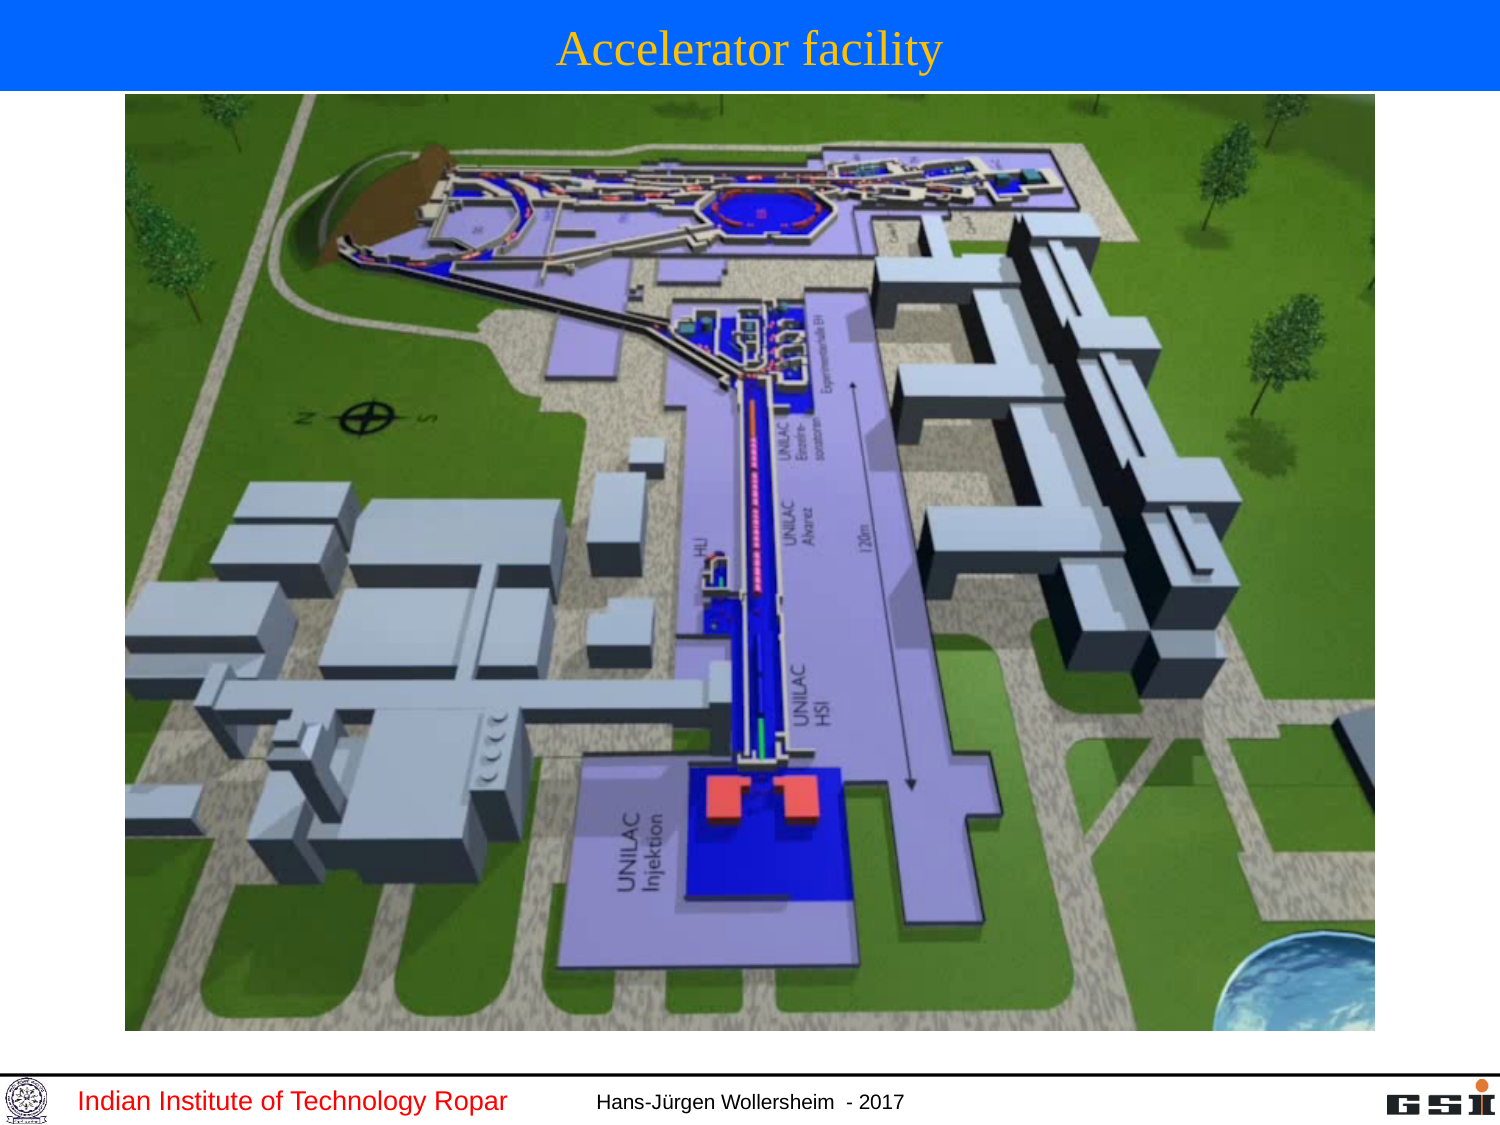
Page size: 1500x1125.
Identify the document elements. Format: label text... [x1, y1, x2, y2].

title Accelerator facility [0, 0, 1500, 91]
picture [5, 1077, 47, 1124]
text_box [124, 93, 1376, 1032]
picture [1387, 1079, 1495, 1115]
